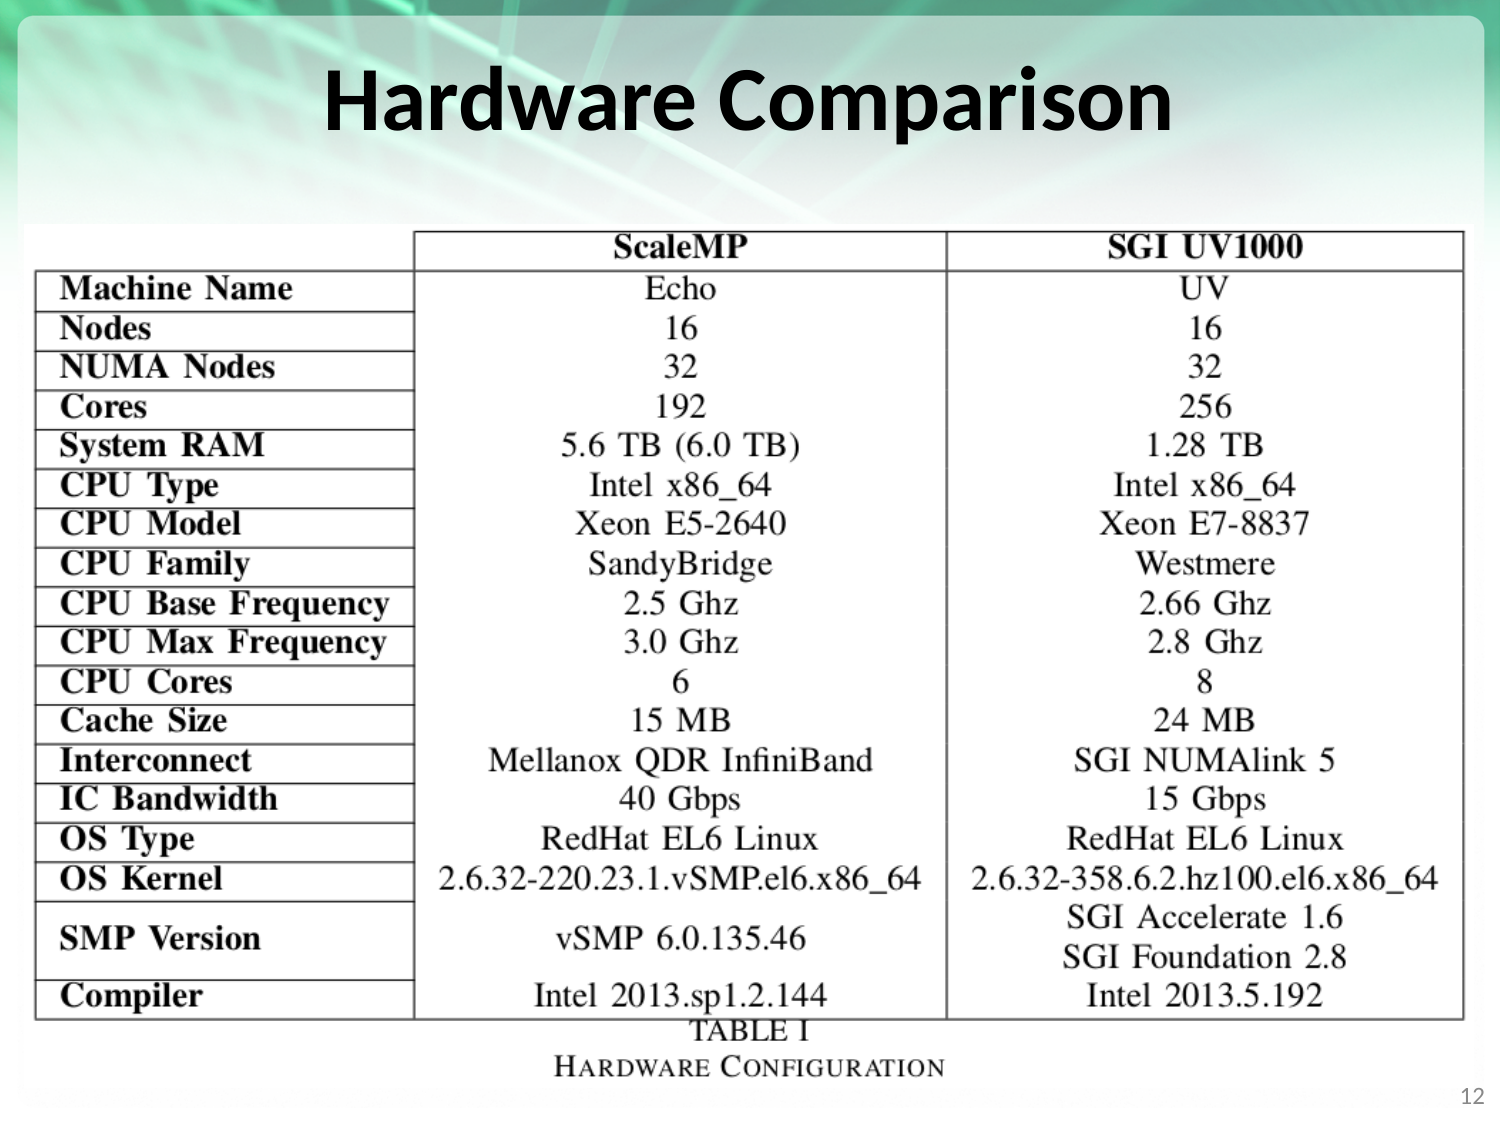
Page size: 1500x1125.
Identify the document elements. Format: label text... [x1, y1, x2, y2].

title Hardware Comparison [75, 0, 1425, 188]
picture [0, 0, 1500, 1125]
slide_number 12 [1149, 1065, 1500, 1125]
